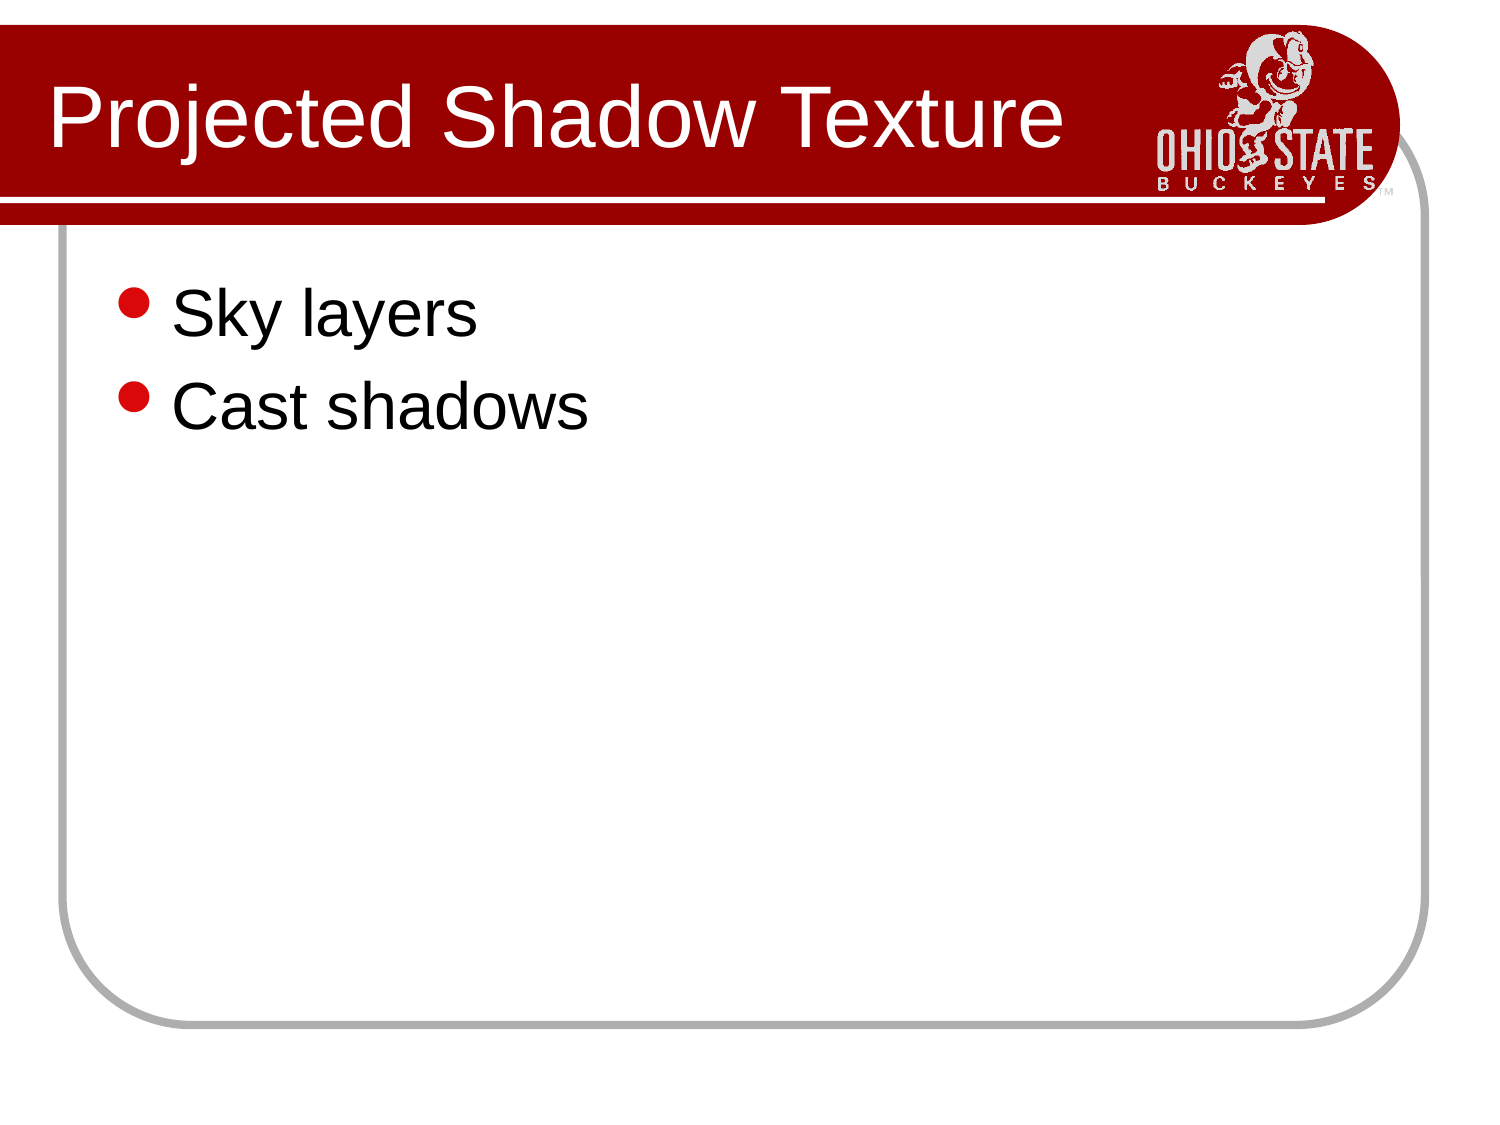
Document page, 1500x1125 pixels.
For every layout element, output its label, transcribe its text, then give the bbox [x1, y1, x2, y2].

title Projected Shadow Texture [31, 37, 1201, 188]
list Sky layers Cast shadows [99, 262, 1401, 988]
